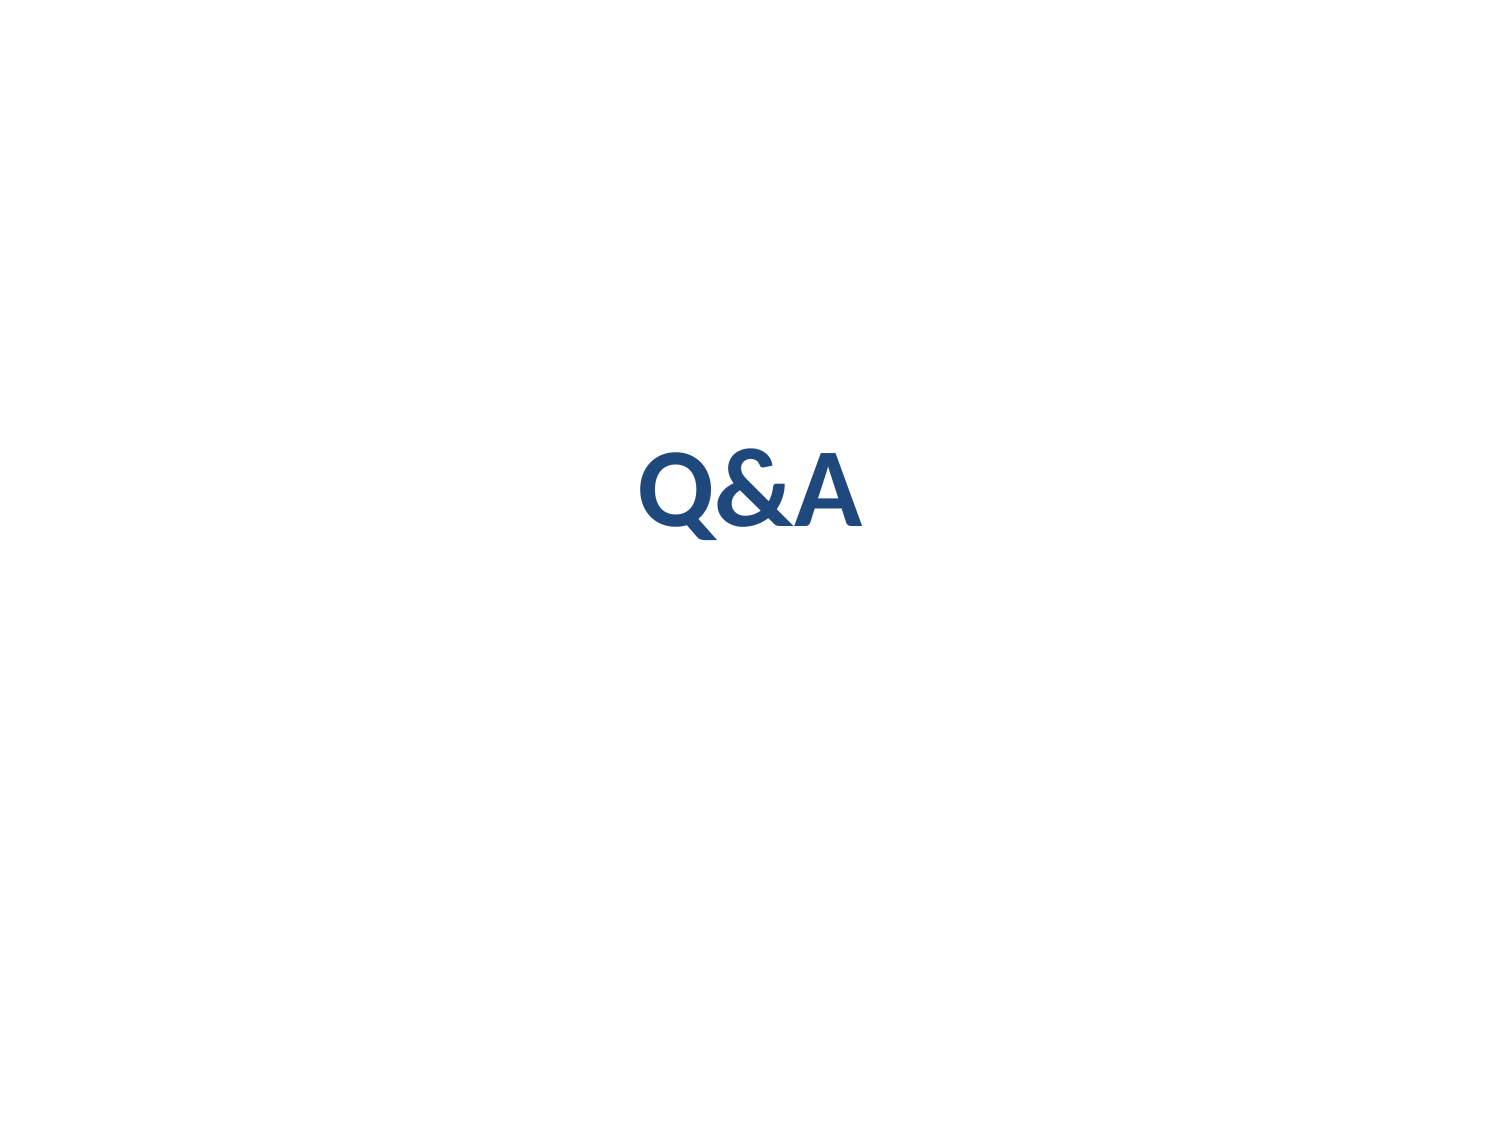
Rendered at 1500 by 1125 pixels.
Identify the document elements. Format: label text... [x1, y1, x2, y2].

title Q&A [75, 387, 1425, 575]
